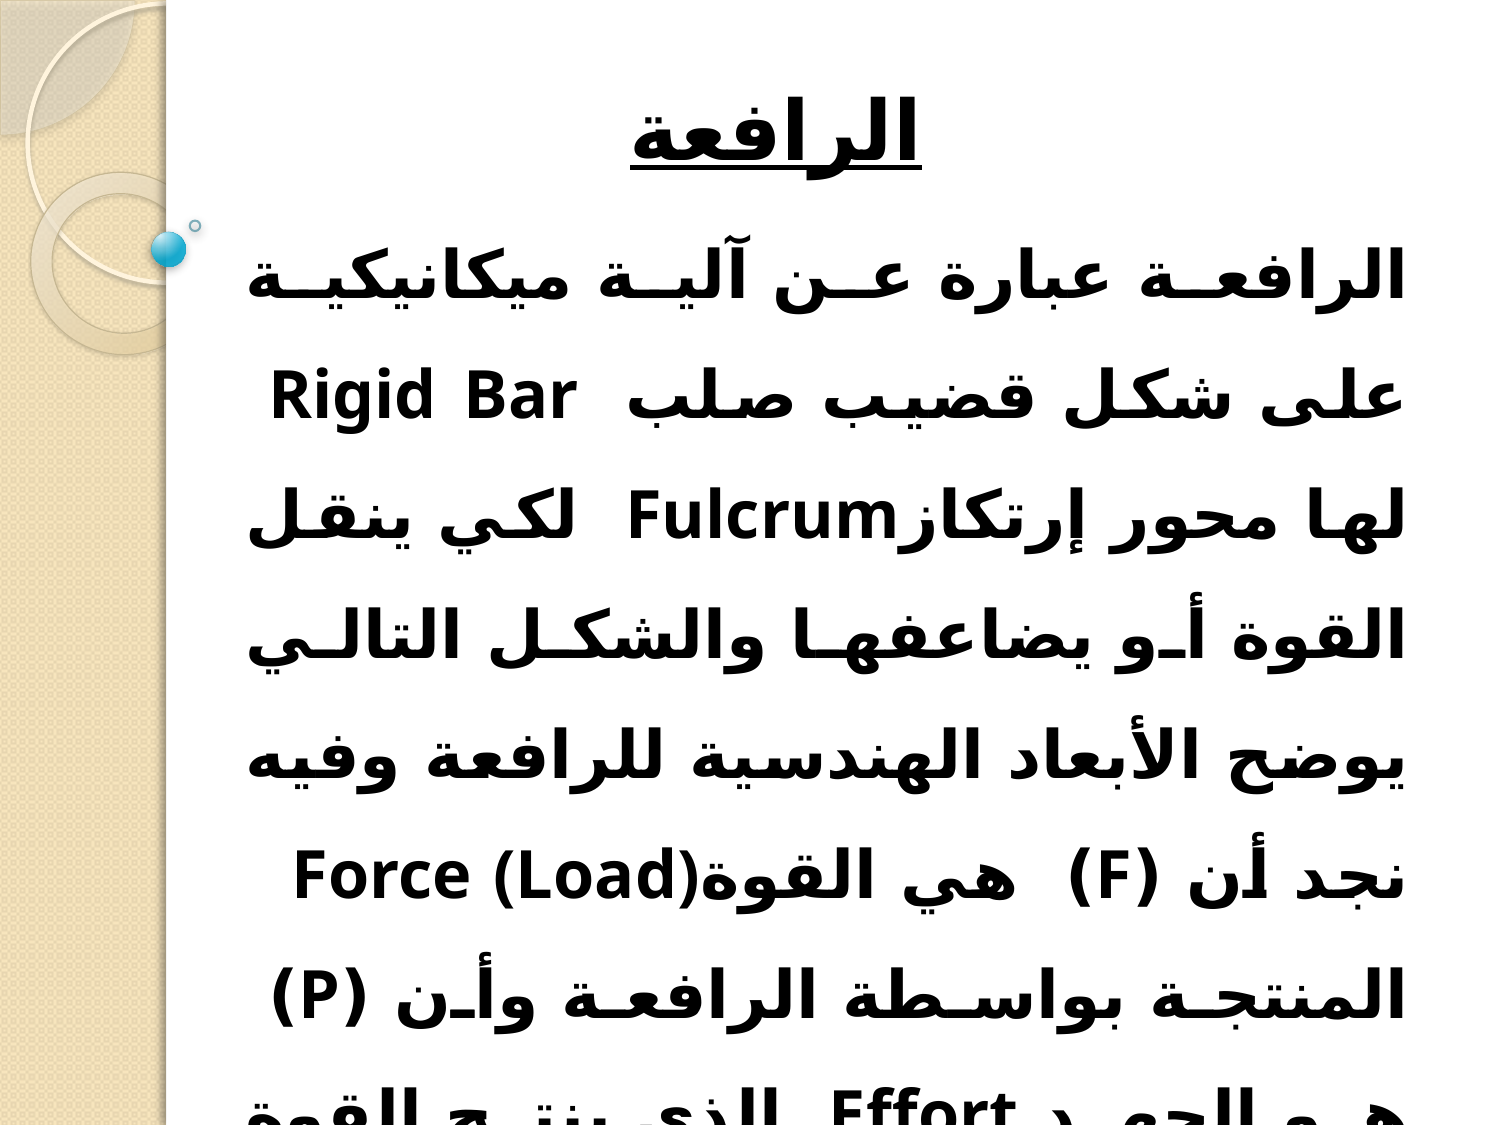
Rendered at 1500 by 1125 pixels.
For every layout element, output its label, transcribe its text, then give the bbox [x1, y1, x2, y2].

text_box الرافعة عبارة عن آلية ميكانيكية على شكل قضيب صلب Rigid Bar لها محور إرتكازFulcrum لكي ينقل القوة أو يضاعفها والشكل التالي يوضح الأبعاد الهندسية للرافعة وفيه نجد أن (F) هي القوةForce (Load) المنتجة بواسطة الرافعة وأن (P) هو الجهد Effort الذي ينتج القوة والمسافة العمودية لخط عمل أيا من القوتين بالنسبة لمحور الإرتكاز يطلق عليه ذراع الرافعة Lever Arm [230, 184, 1424, 1125]
title الرافعة [206, 42, 1376, 185]
